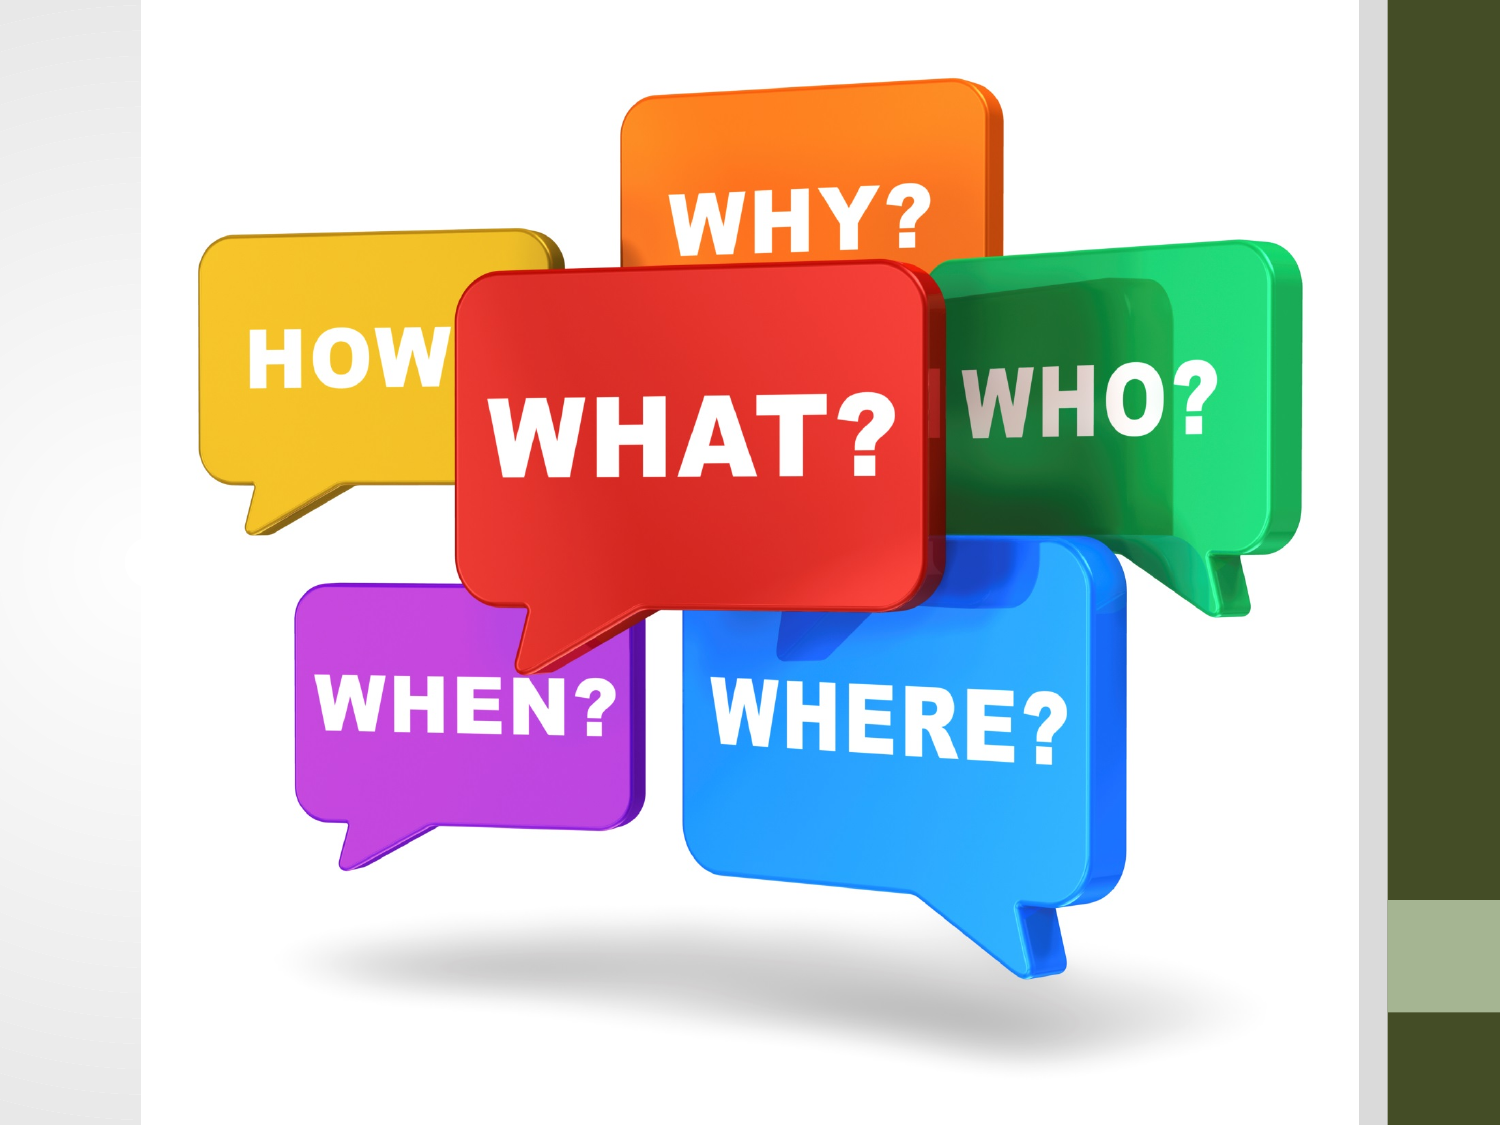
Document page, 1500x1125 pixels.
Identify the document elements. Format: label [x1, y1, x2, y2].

picture [141, 0, 1359, 1125]
